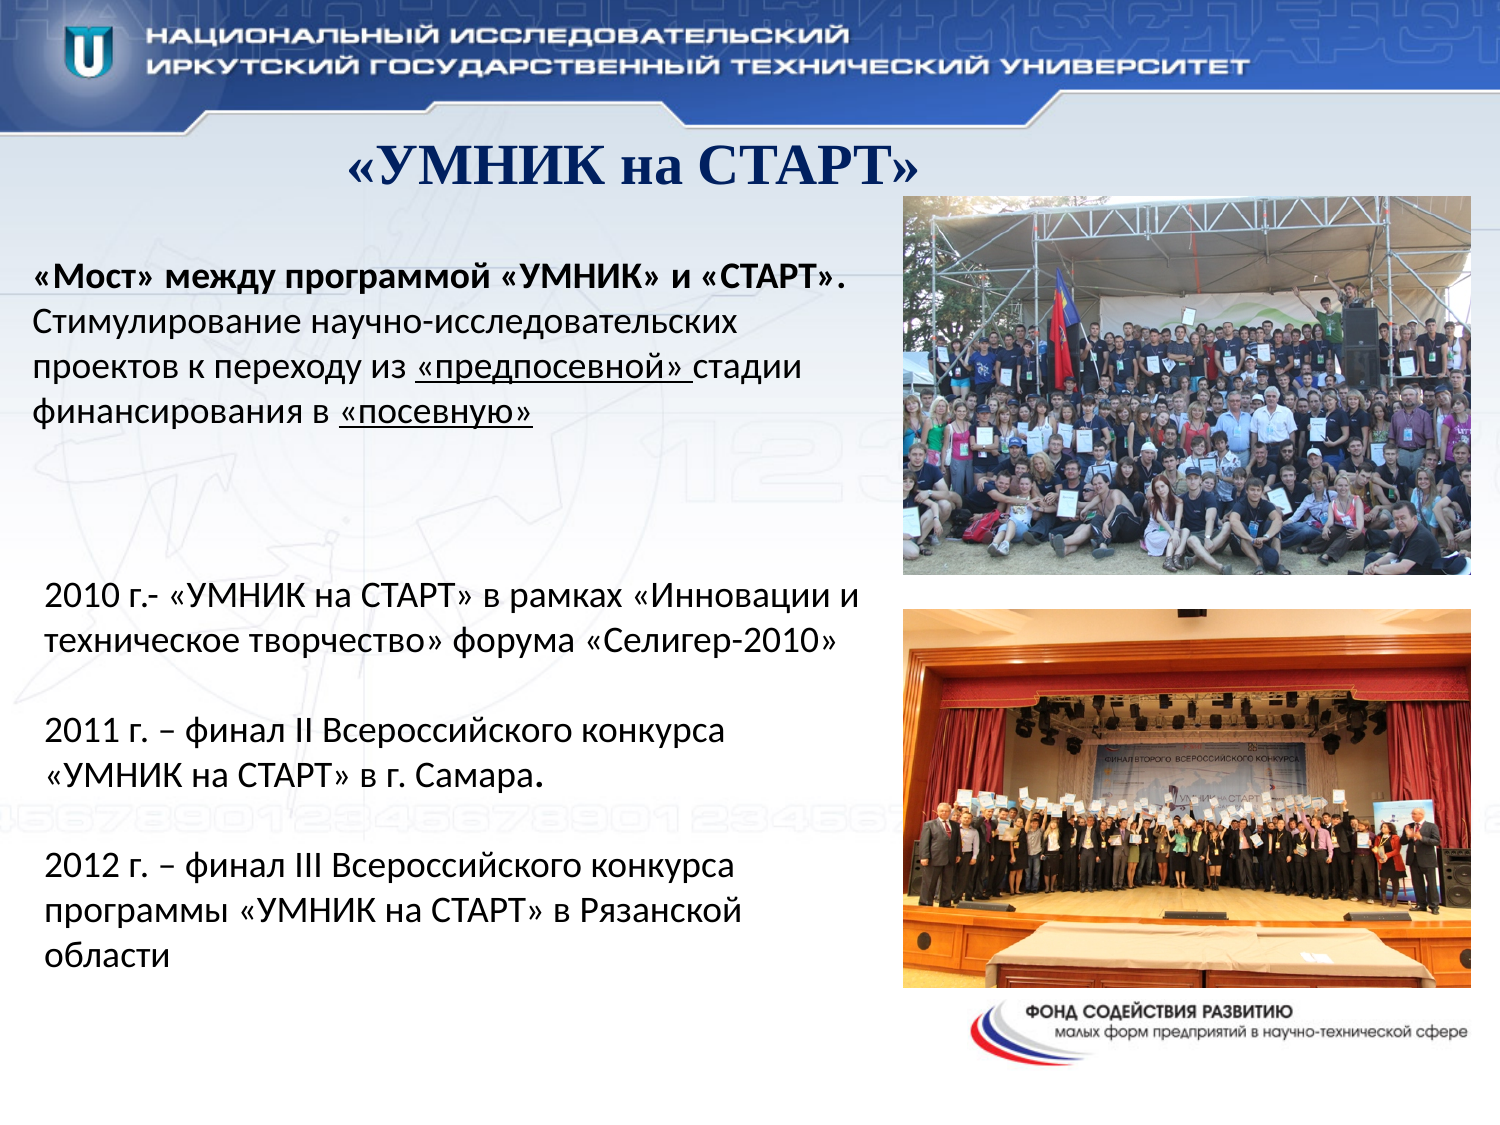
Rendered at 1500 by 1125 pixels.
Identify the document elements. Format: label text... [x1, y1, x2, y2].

title «УМНИК на СТАРТ» [0, 67, 1309, 256]
picture [0, 0, 1500, 1125]
text_box «Мост» между программой «УМНИК» и «СТАРТ». Стимулирование научно-исследовательских проектов к переходу из «предпосевной» стадии финансирования в «посевную» [17, 243, 880, 439]
text_box 2010 г.- «УМНИК на СТАРТ» в рамках «Инновации и техническое творчество» форума «Селигер-2010» 2011 г. – финал II Всероссийского конкурса «УМНИК на СТАРТ» в г. Самара. 2012 г. – финал III Всероссийского конкурса программы «УМНИК на СТАРТ» в Рязанской области [29, 562, 880, 983]
